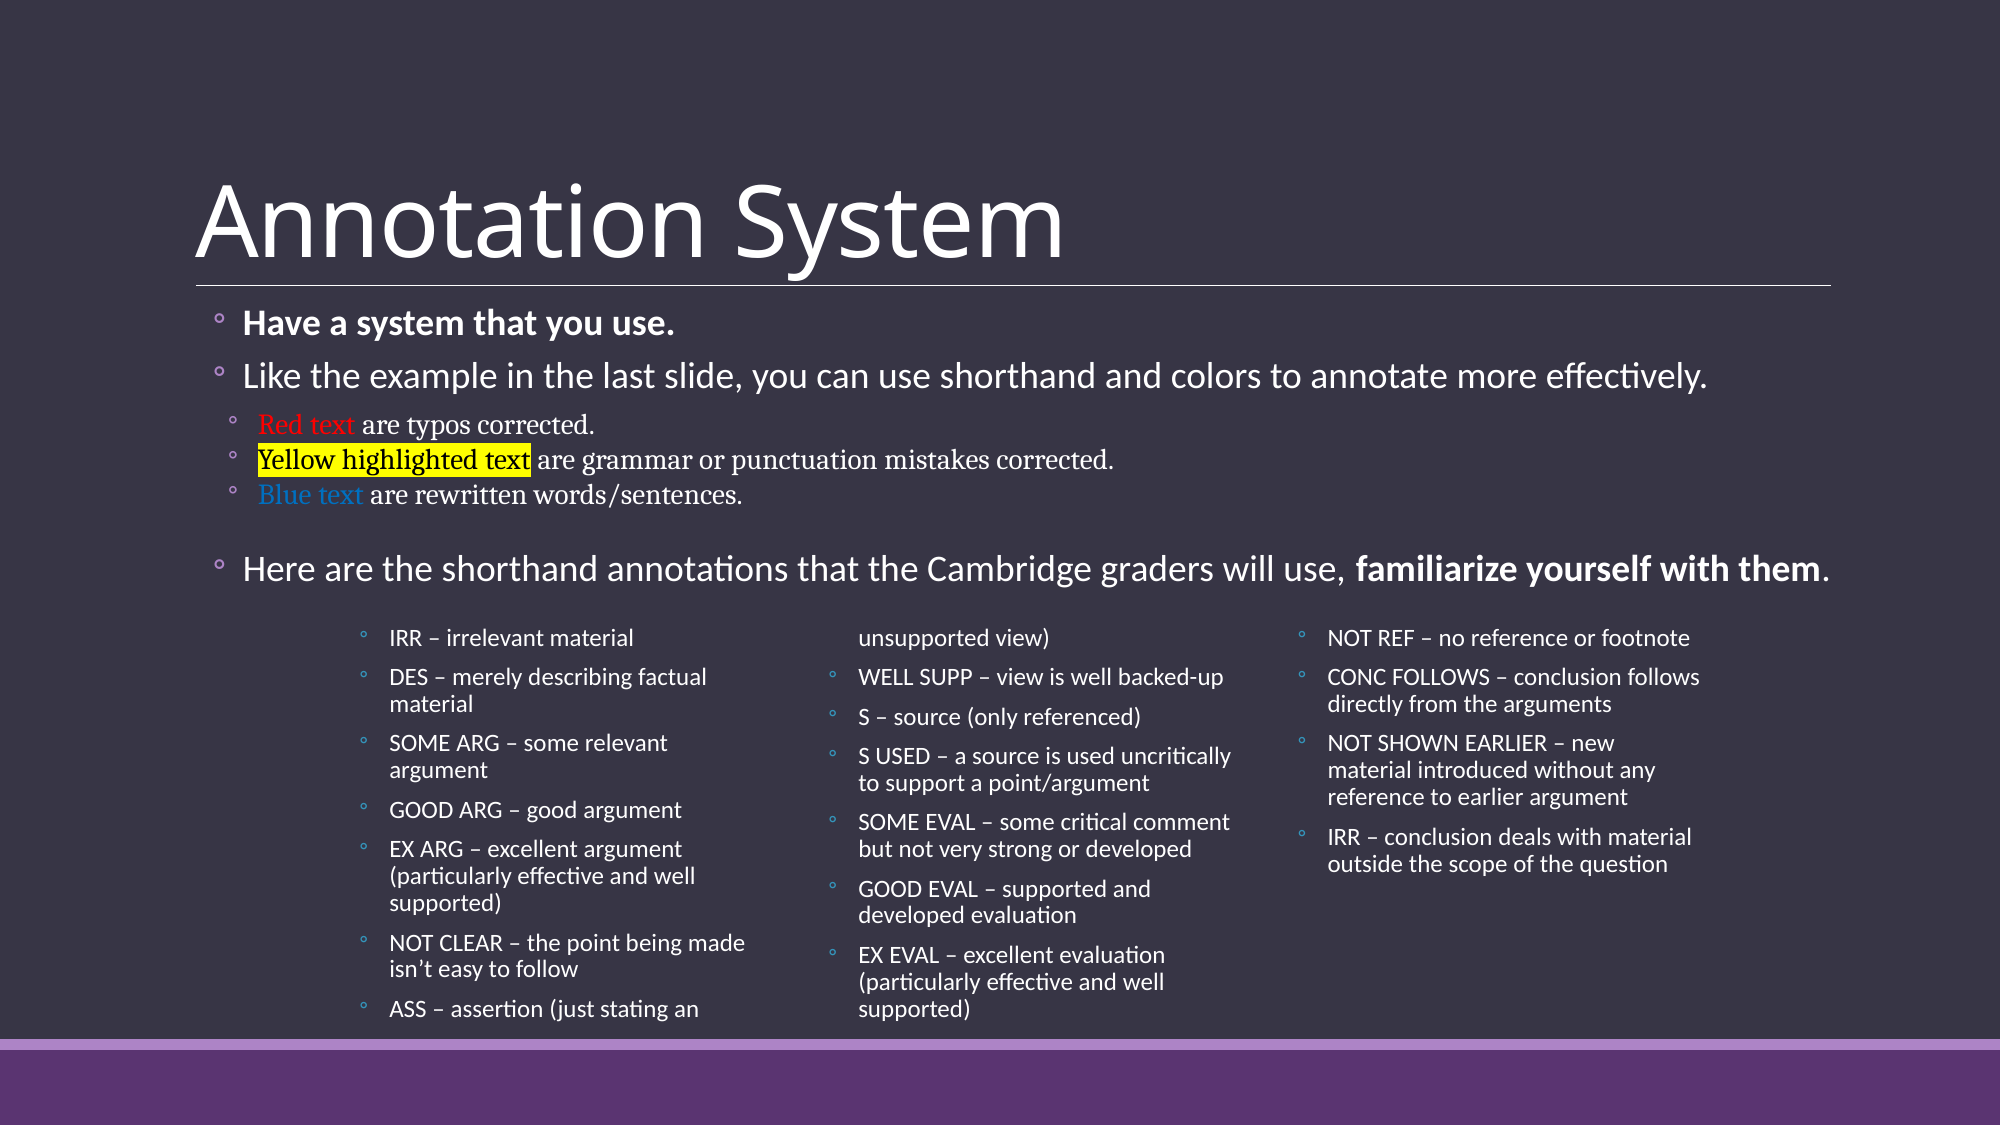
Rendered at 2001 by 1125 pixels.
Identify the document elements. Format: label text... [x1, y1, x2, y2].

text_box IRR – irrelevant material DES – merely describing factual material SOME ARG – some relevant argument GOOD ARG – good argument EX ARG – excellent argument (particularly effective and well supported) NOT CLEAR – the point being made isn’t easy to follow ASS – assertion (just stating an unsupported view) WELL SUPP – view is well backed-up S – source (only referenced) S USED – a source is used uncritically to support a point/argument SOME EVAL – some critical comment but not very strong or developed GOOD EVAL – supported and developed evaluation EX EVAL – excellent evaluation (particularly effective and well supported) NOT REF – no reference or footnote CONC FOLLOWS – conclusion follows directly from the arguments NOT SHOWN EARLIER – new material introduced without any reference to earlier argument IRR – conclusion deals with material outside the scope of the question [281, 617, 1719, 1045]
list Have a system that you use. Like the example in the last slide, you can use shorthand and colors to annotate more effectively. Red text are typos corrected. Yellow highlighted text are grammar or punctuation mistakes corrected. Blue text are rewritten words/sentences. Here are the shorthand annotations that the Cambridge graders will use, familiarize yourself with them. [180, 295, 1850, 607]
title Annotation System [180, 47, 1830, 285]
